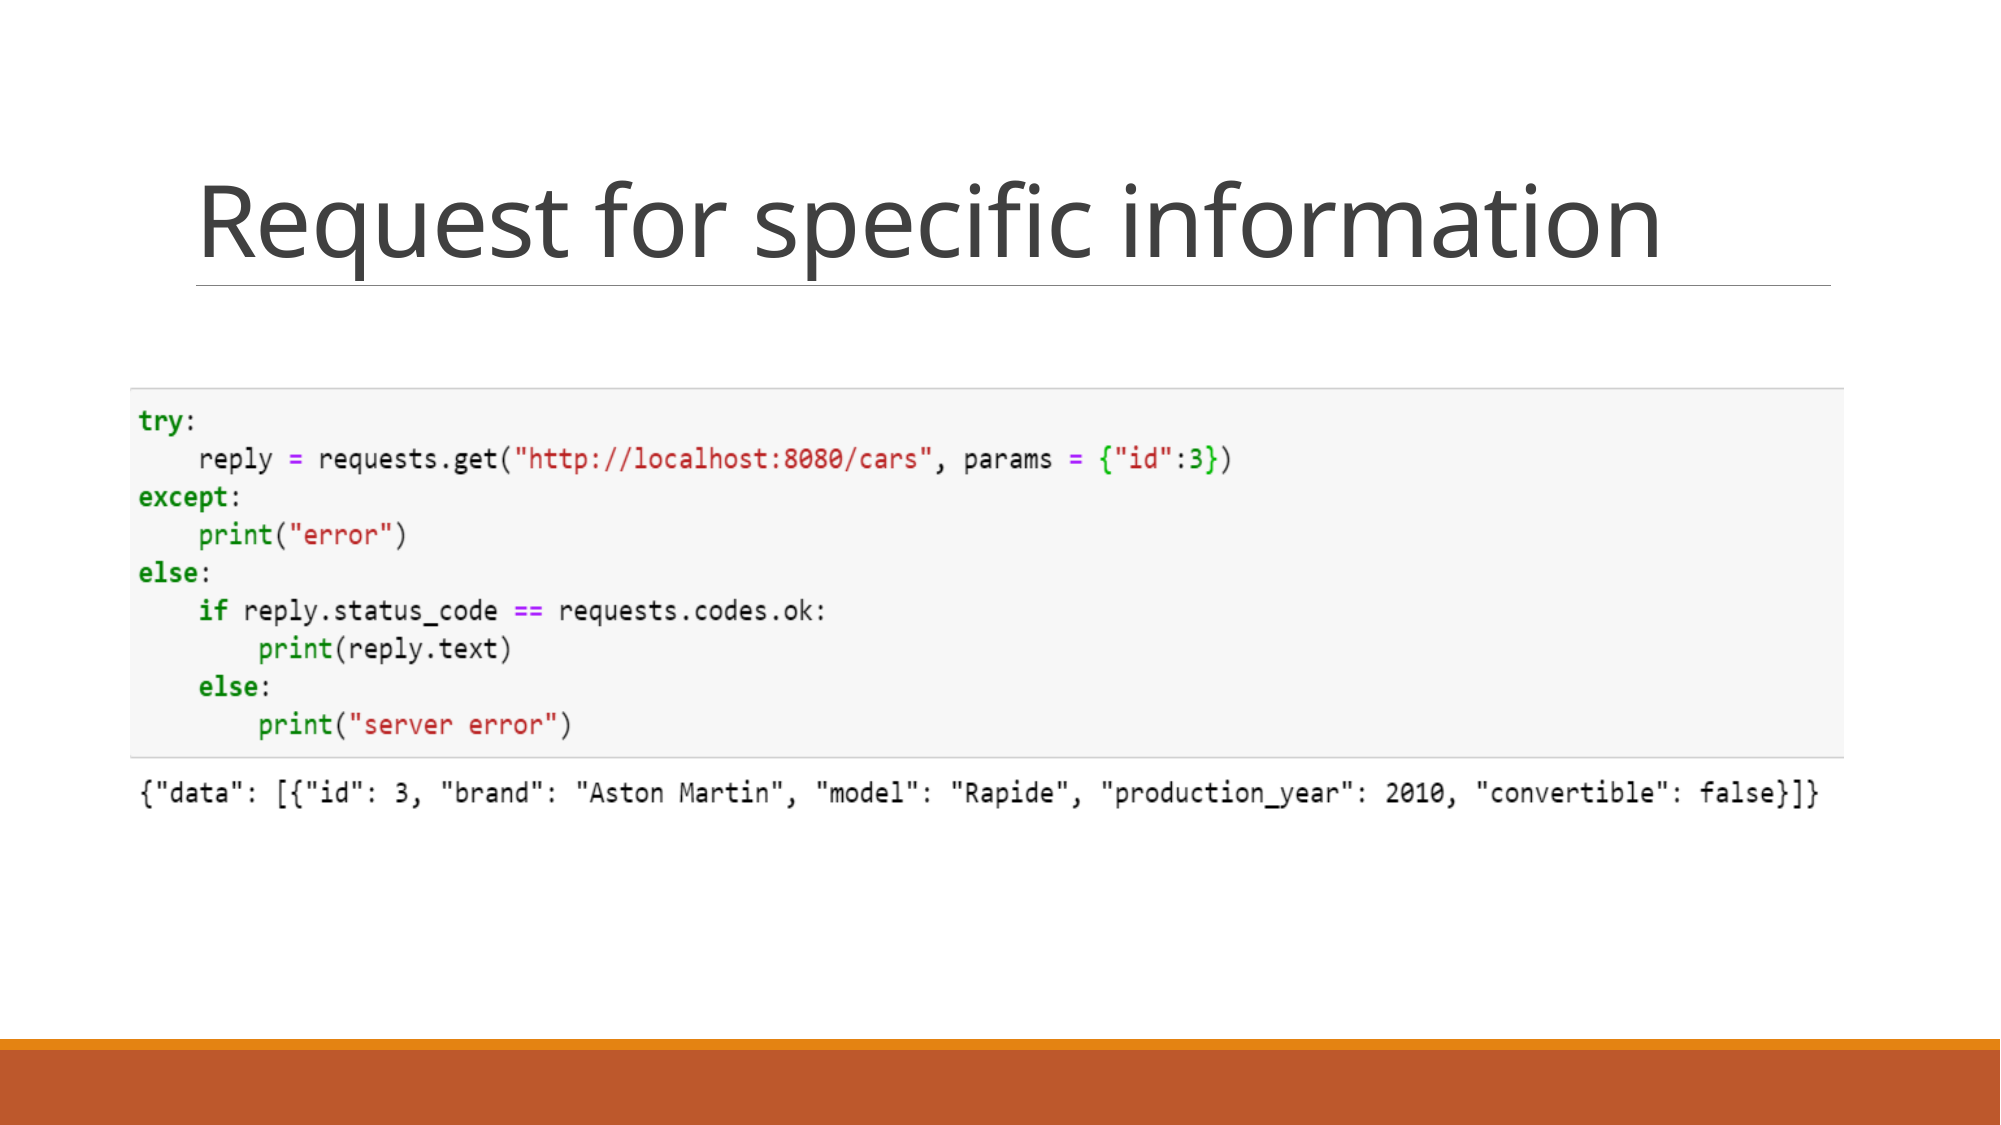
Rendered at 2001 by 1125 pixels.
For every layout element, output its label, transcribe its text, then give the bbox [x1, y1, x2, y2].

title Request for specific information [180, 47, 1830, 285]
picture [129, 385, 1845, 831]
